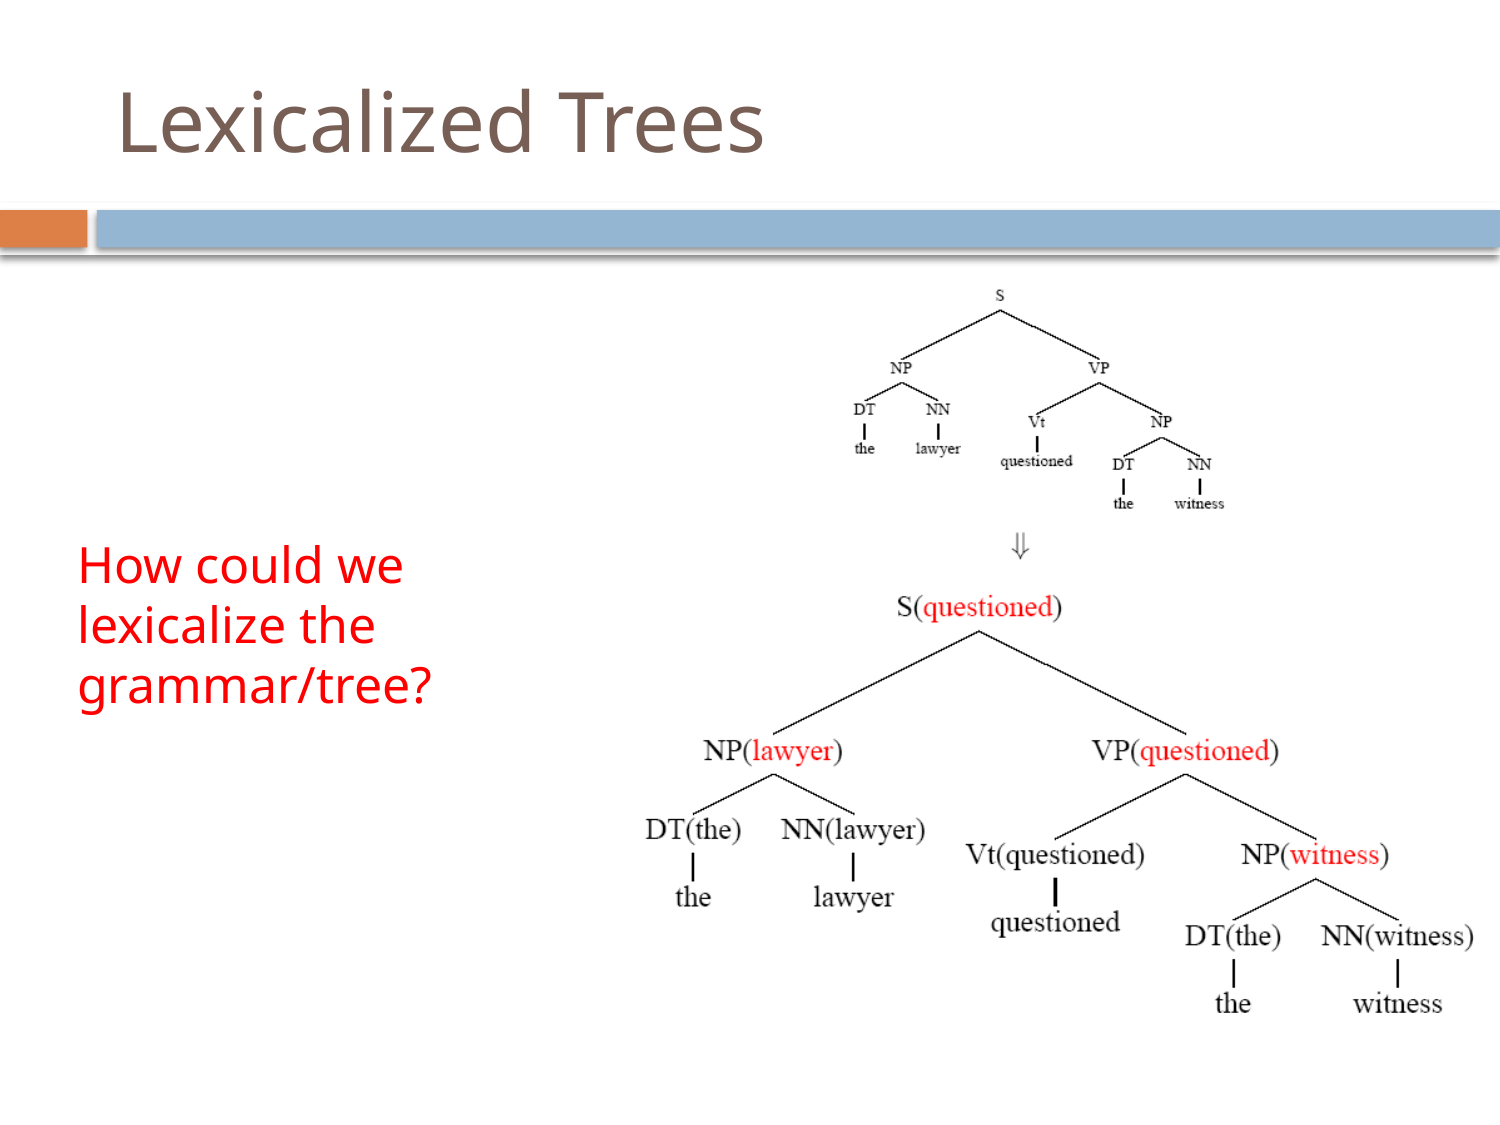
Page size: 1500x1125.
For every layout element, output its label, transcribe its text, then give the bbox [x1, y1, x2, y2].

picture [638, 271, 1488, 1038]
text_box How could we lexicalize the grammar/tree? [62, 526, 632, 721]
title Lexicalized Trees [100, 37, 1438, 200]
